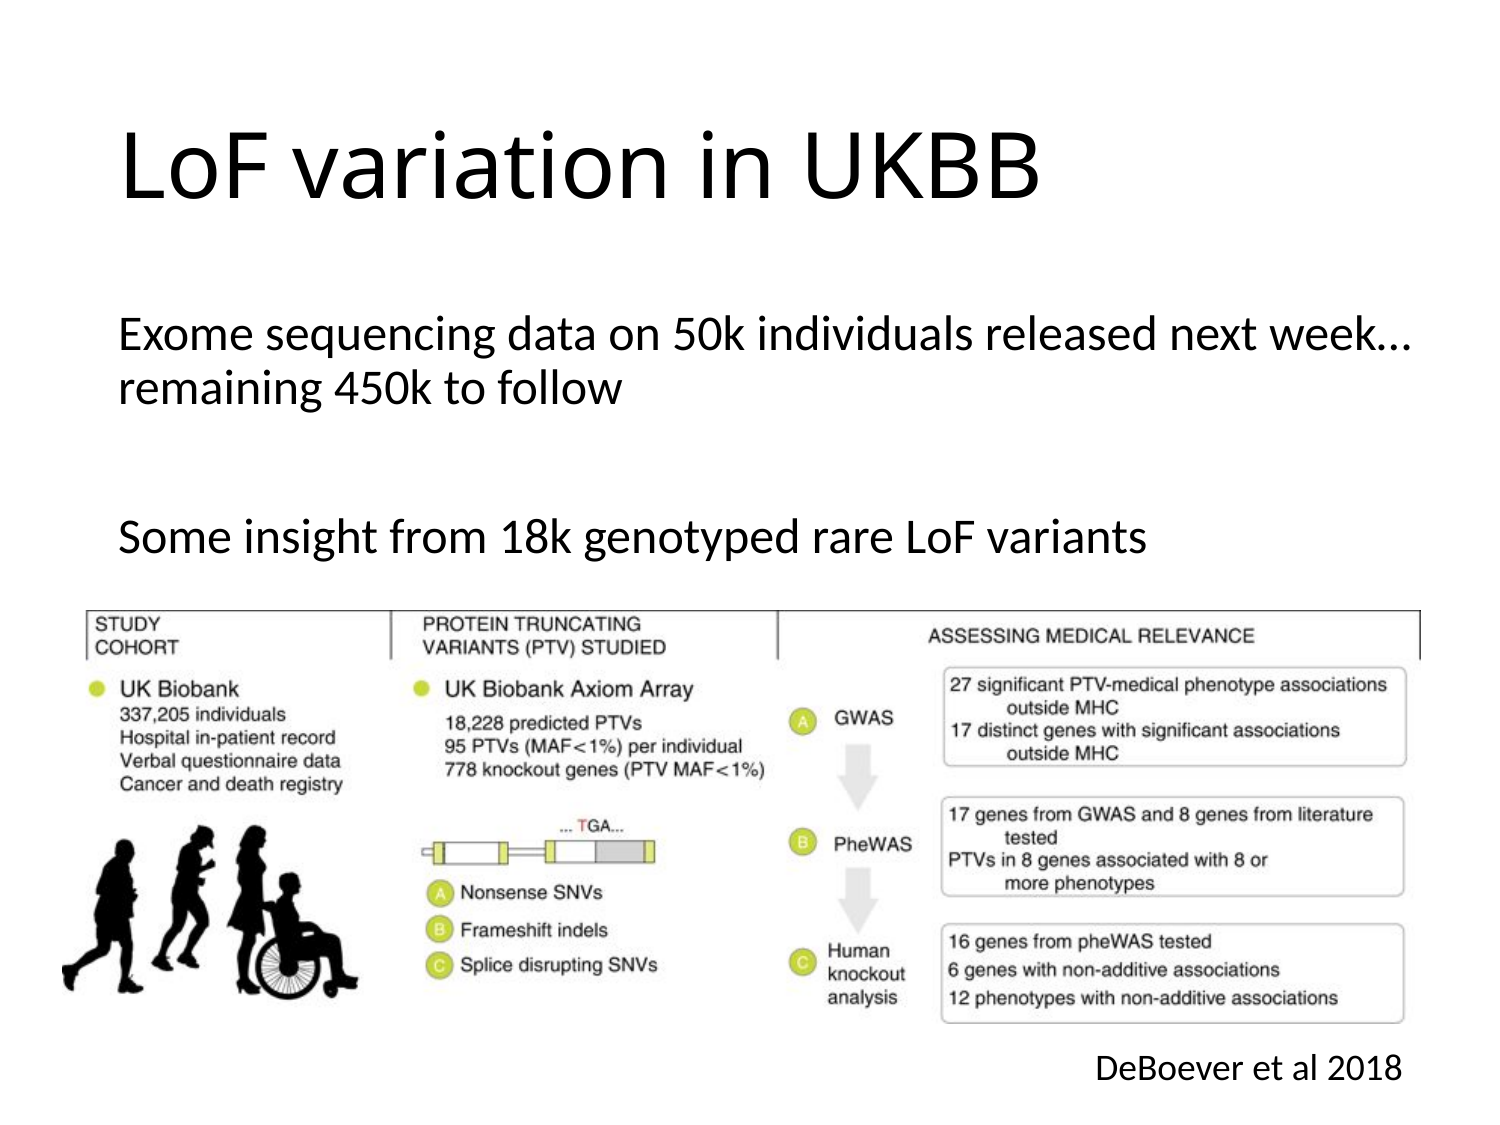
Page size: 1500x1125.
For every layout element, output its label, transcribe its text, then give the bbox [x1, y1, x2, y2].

picture [62, 610, 1421, 1024]
title LoF variation in UKBB [103, 59, 1397, 278]
text_box DeBoever et al 2018 [1080, 1035, 1419, 1096]
list Exome sequencing data on 50k individuals released next week… remaining 450k to follow Some insight from 18k genotyped rare LoF variants [103, 299, 1438, 1014]
